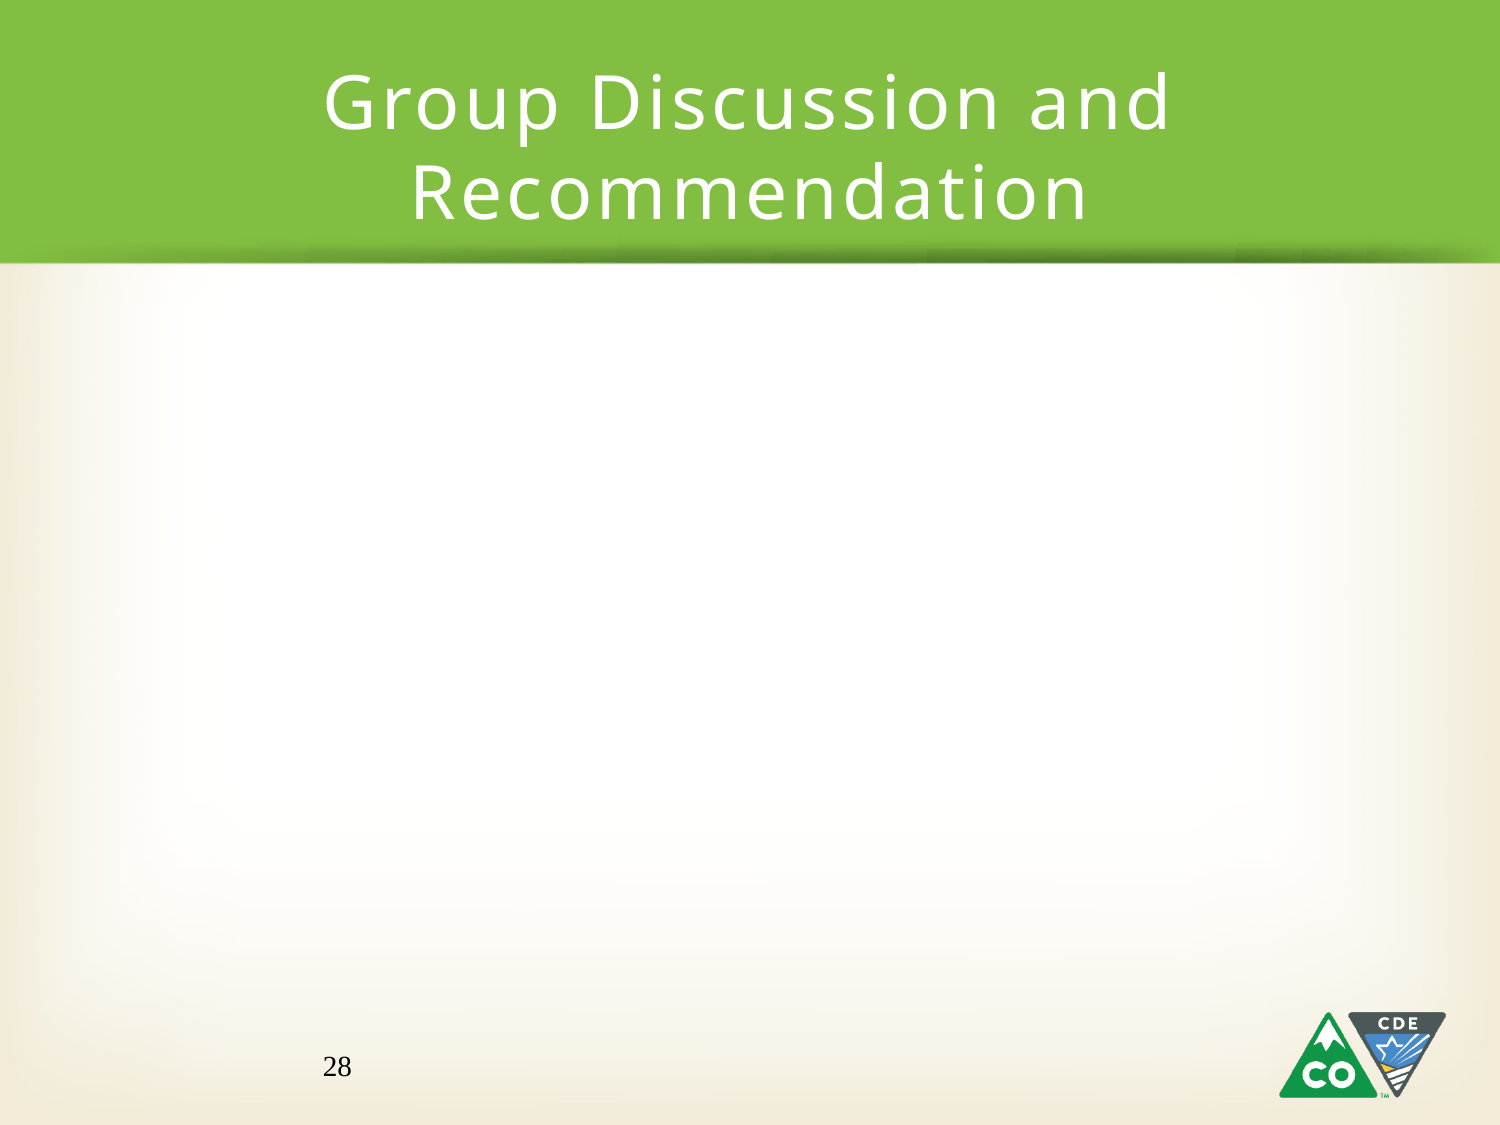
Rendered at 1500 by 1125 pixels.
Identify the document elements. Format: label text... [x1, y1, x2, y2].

title Group Discussion and Recommendation [62, 58, 1438, 232]
footer 28 [62, 1042, 613, 1088]
picture [0, 0, 1500, 1125]
